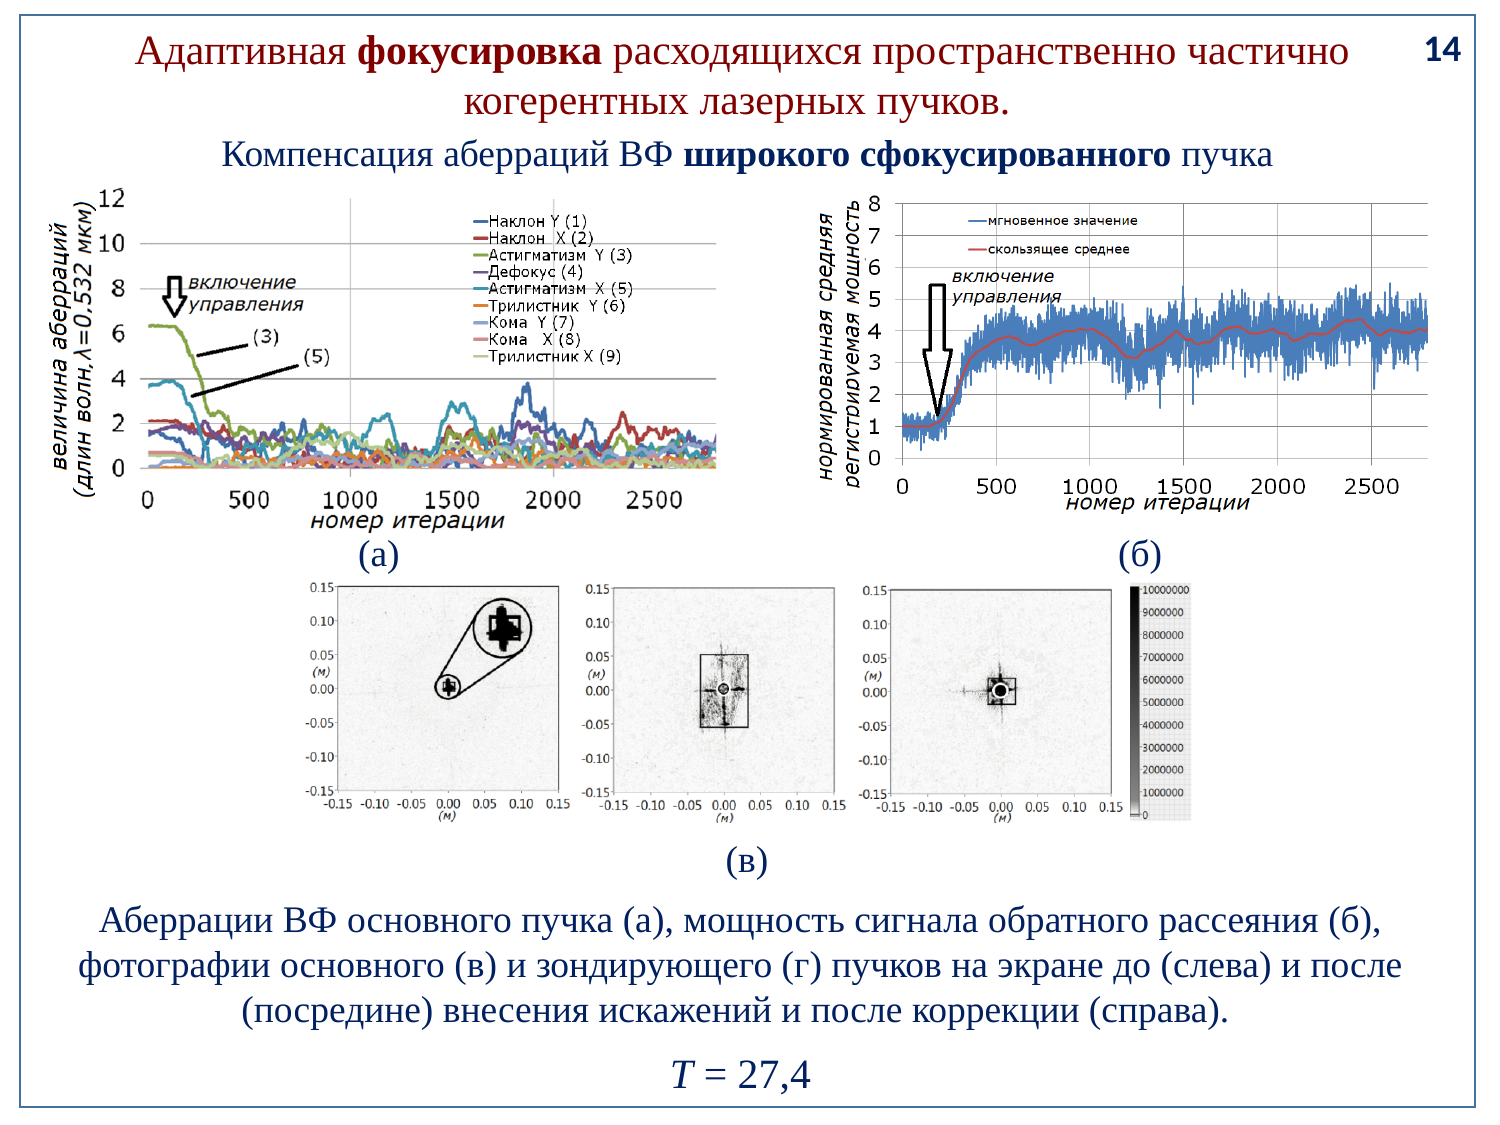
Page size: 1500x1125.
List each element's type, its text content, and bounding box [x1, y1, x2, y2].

text_box T = 27,4 [655, 1039, 827, 1104]
picture [302, 581, 1193, 823]
text_box Компенсация аберраций ВФ широкого сфокусированного пучка [19, 121, 1475, 182]
text_box (б) [1103, 522, 1178, 581]
text_box Адаптивная фокусировка расходящихся пространственно частично когерентных лазерных пучков. [20, 15, 1464, 121]
picture [812, 194, 1440, 522]
text_box (а) [343, 534, 415, 581]
text_box [19, 14, 1476, 1108]
picture [40, 181, 748, 534]
text_box (в) [710, 827, 784, 887]
text_box Аберрации ВФ основного пучка (а), мощность сигнала обратного рассеяния (б), фотографии основного (в) и зондирующего (г) пучков на экране до (слева) и после (посредине) внесения искажений и после коррекции (справа). [19, 887, 1462, 1038]
